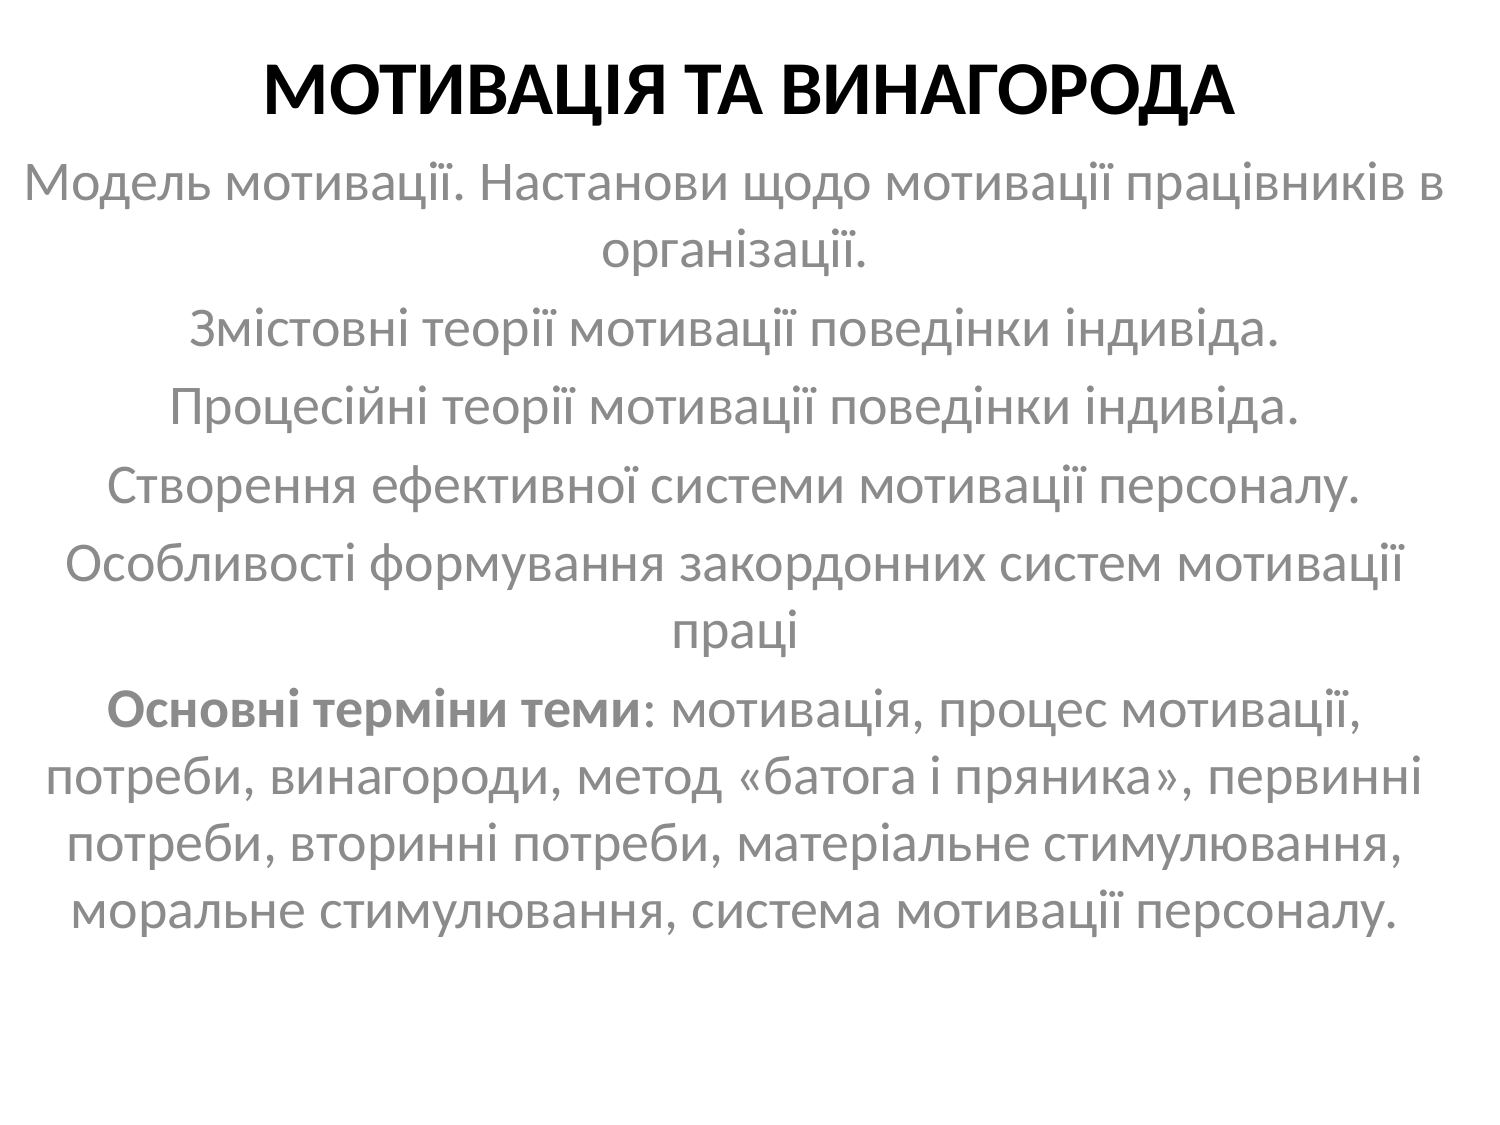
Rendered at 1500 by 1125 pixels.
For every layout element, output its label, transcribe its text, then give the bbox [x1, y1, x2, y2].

subtitle Модель мотивації. Настанови щодо мотивації працівників в організації. Змістовні теорії мотивації поведінки індивіда. Процесійні теорії мотивації поведінки індивіда. Створення ефективної системи мотивації персоналу. Особливості формування закордонних систем мотивації праці Основні терміни теми: мотивація, процес мотивації, потреби, винагороди, метод «батога і пряника», первинні потреби, вторинні потреби, матеріальне стимулювання, моральне стимулювання, система мотивації персоналу. [0, 137, 1471, 953]
title МОТИВАЦІЯ ТА ВИНАГОРОДА [112, 30, 1388, 137]
